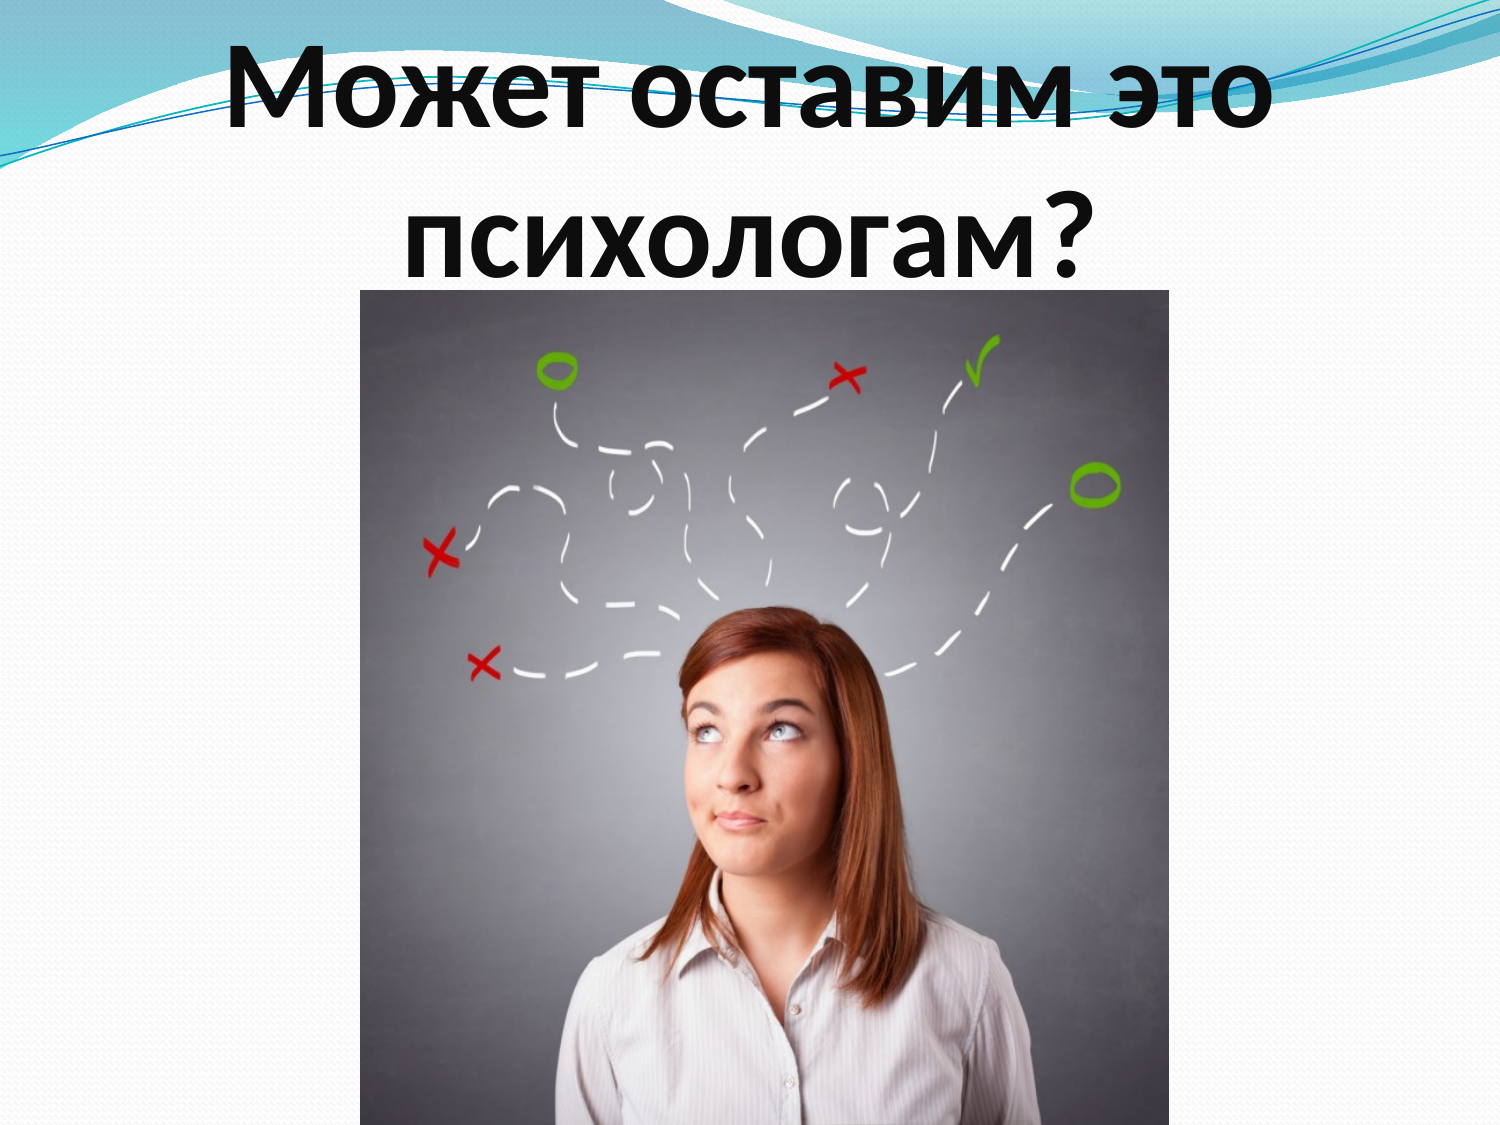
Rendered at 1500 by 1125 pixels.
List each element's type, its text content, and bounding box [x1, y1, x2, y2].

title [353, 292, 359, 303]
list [359, 290, 1170, 1125]
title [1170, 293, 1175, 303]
title Может оставим это психологам? [75, 115, 1425, 303]
